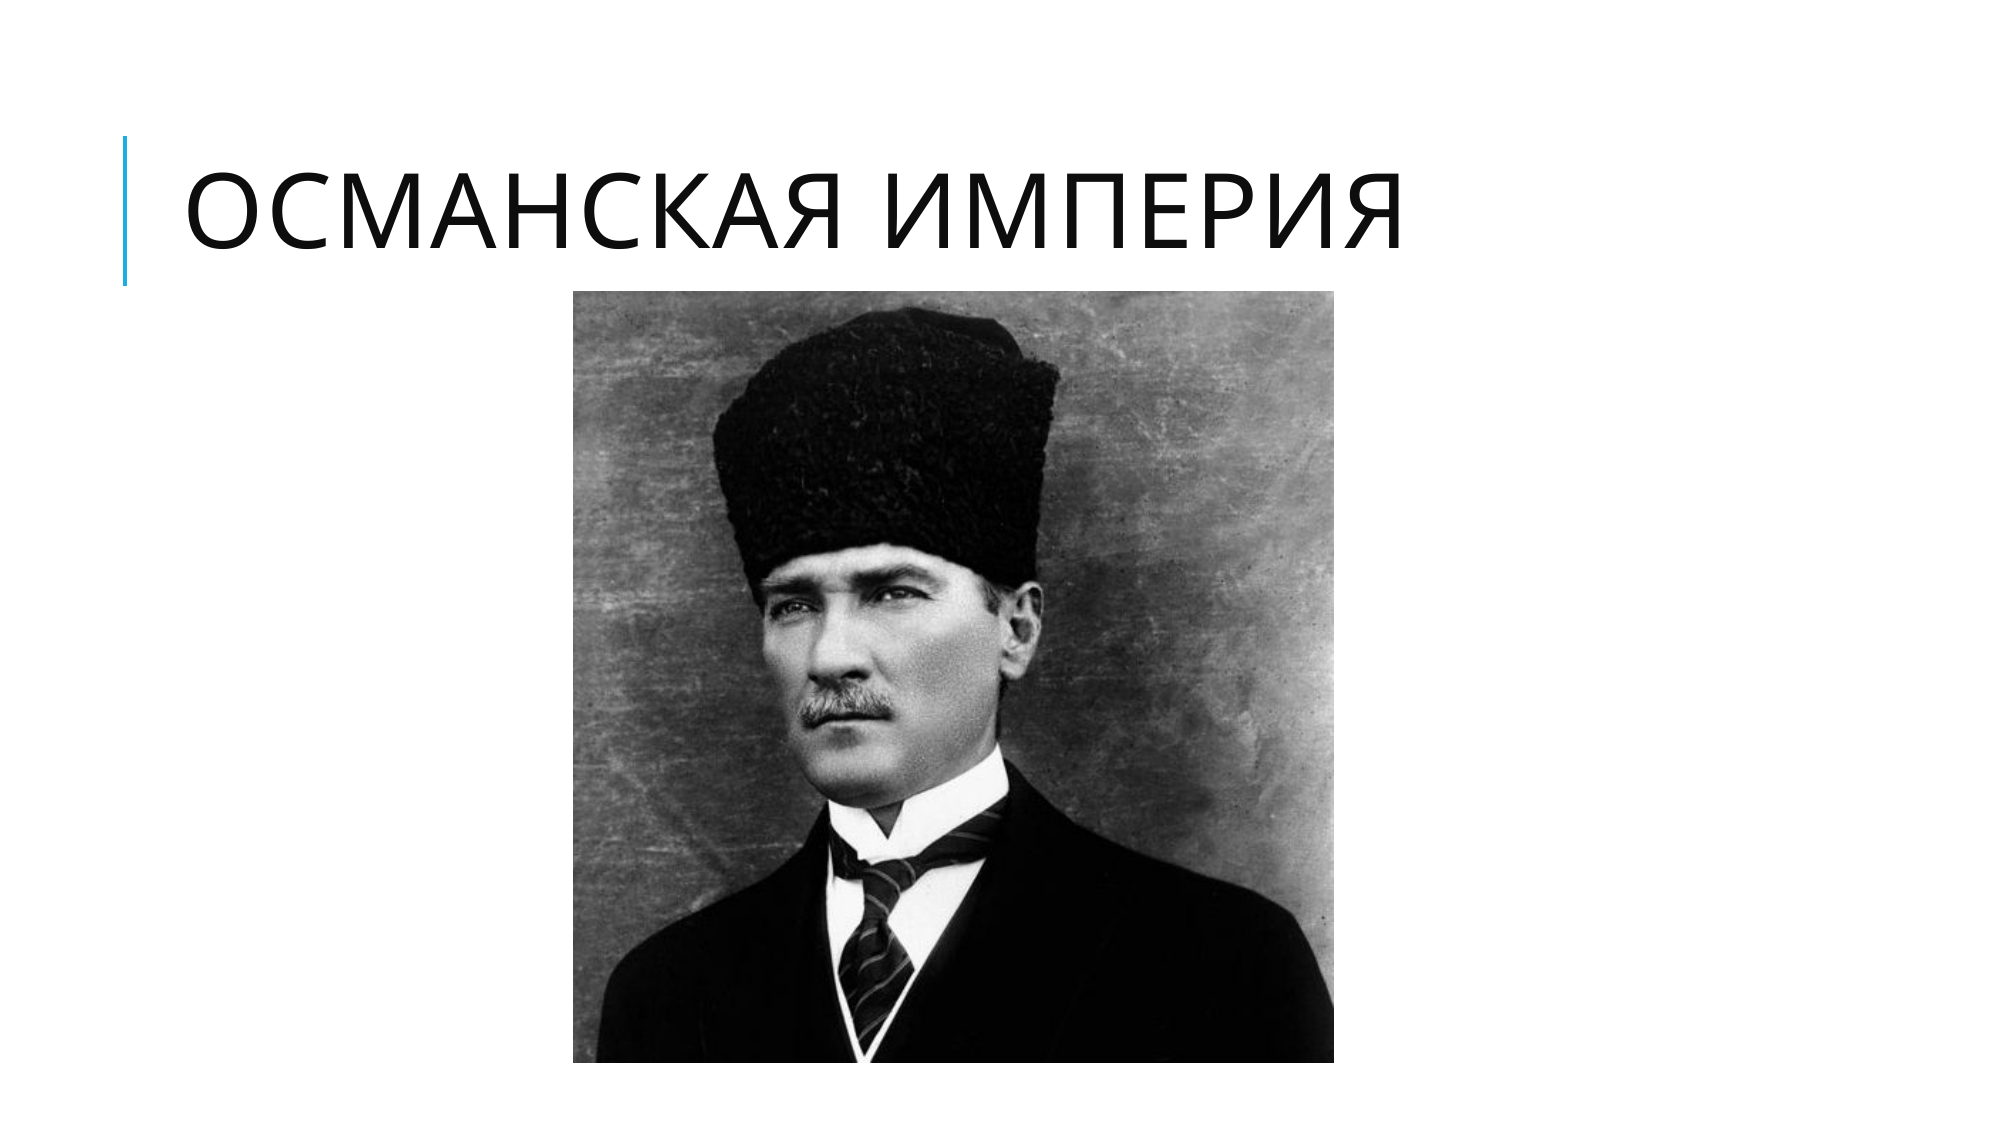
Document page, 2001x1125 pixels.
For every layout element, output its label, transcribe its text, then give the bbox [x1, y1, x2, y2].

picture [573, 291, 1334, 1063]
title Османская империя [168, 96, 1763, 342]
